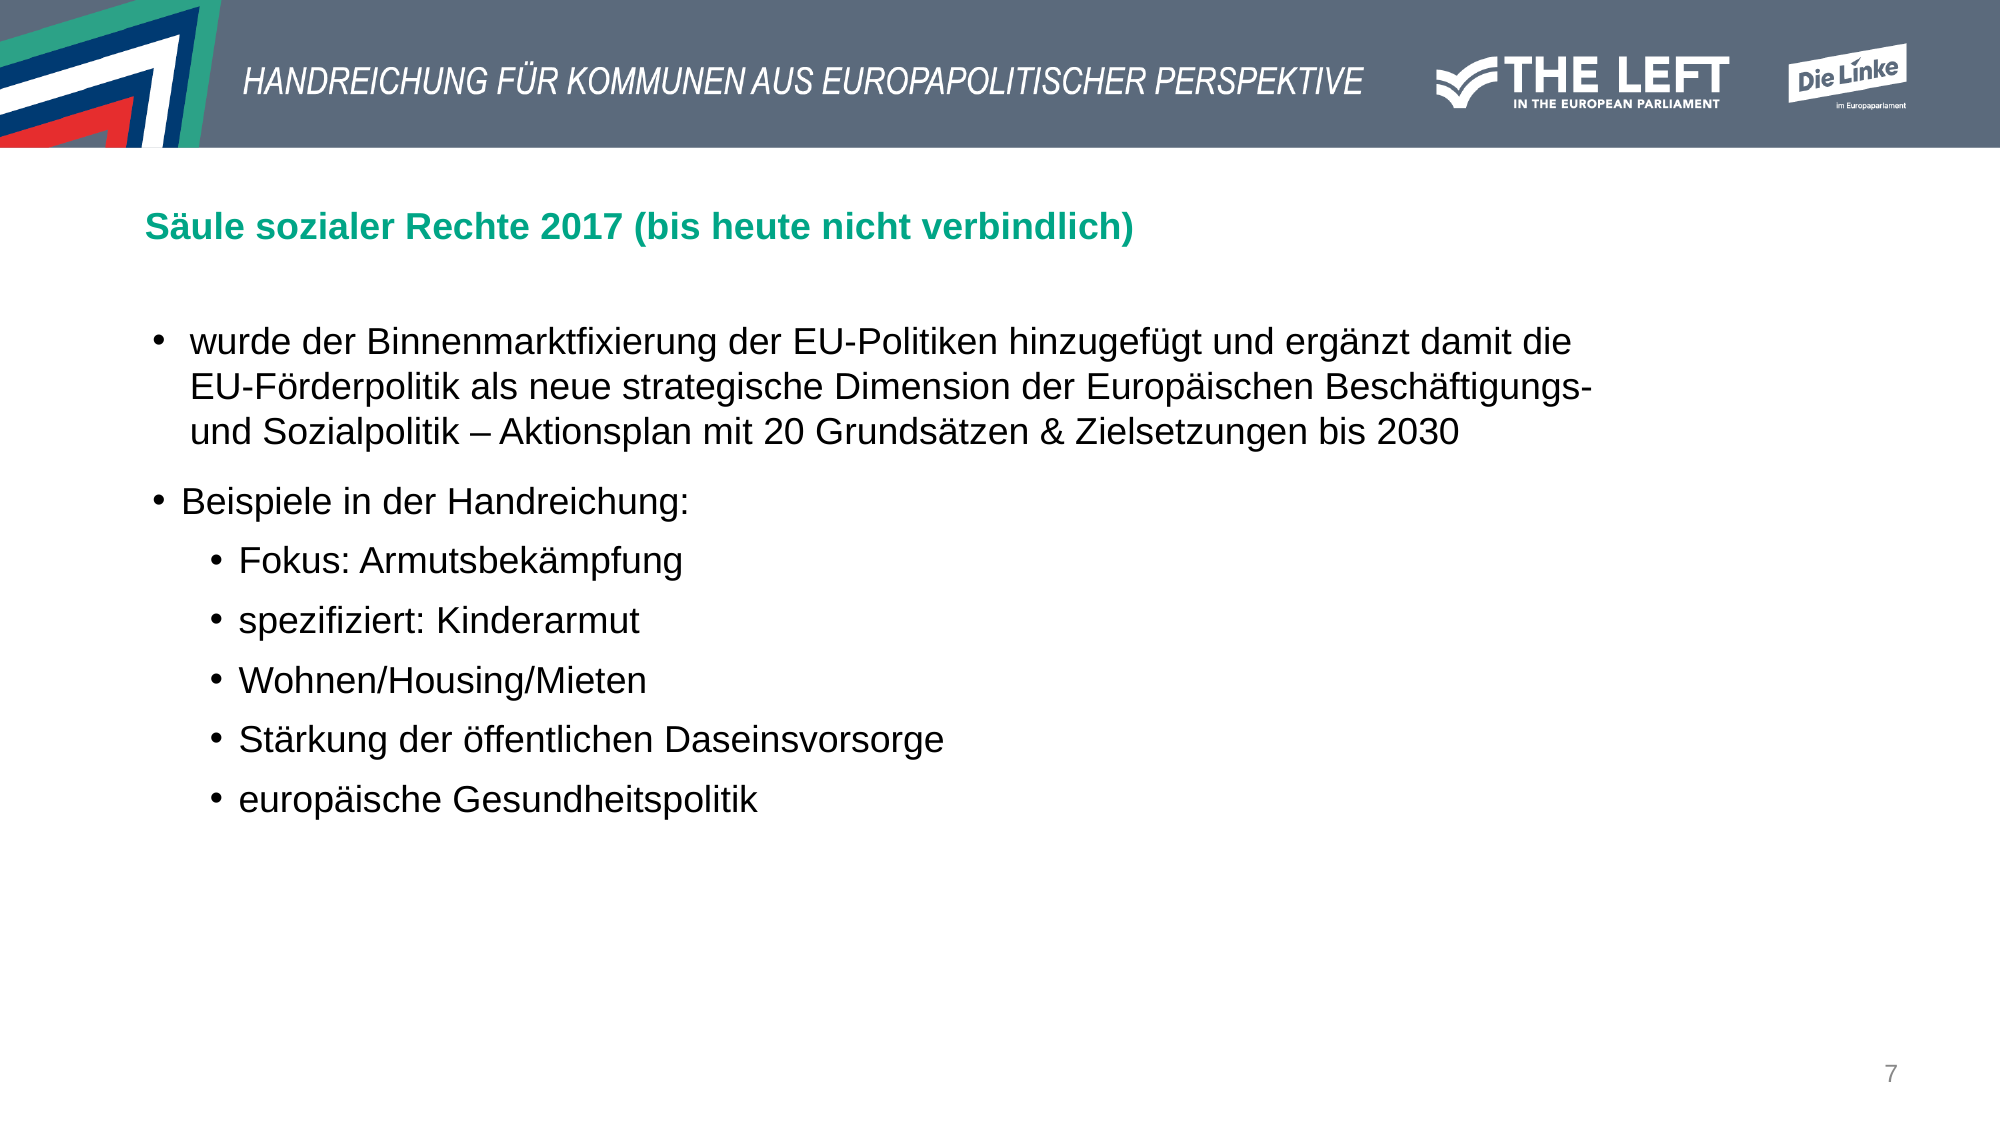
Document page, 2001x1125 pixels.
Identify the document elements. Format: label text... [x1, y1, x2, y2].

text_box 7 [1776, 1050, 1906, 1096]
title Säule sozialer Rechte 2017 (bis heute nicht verbindlich) [136, 145, 1863, 310]
picture [0, 0, 2000, 148]
list wurde der Binnenmarktfixierung der EU-Politiken hinzugefügt und ergänzt damit die EU-Förderpolitik als neue strategische Dimension der Europäischen Beschäftigungs- und Sozialpolitik – Aktionsplan mit 20 Grundsätzen & Zielsetzungen bis 2030 Beispiele in der Handreichung: Fokus: Armutsbekämpfung spezifiziert: Kinderarmut Wohnen/Housing/Mieten Stärkung der öffentlichen Daseinsvorsorge europäische Gesundheitspolitik [137, 309, 1863, 1024]
